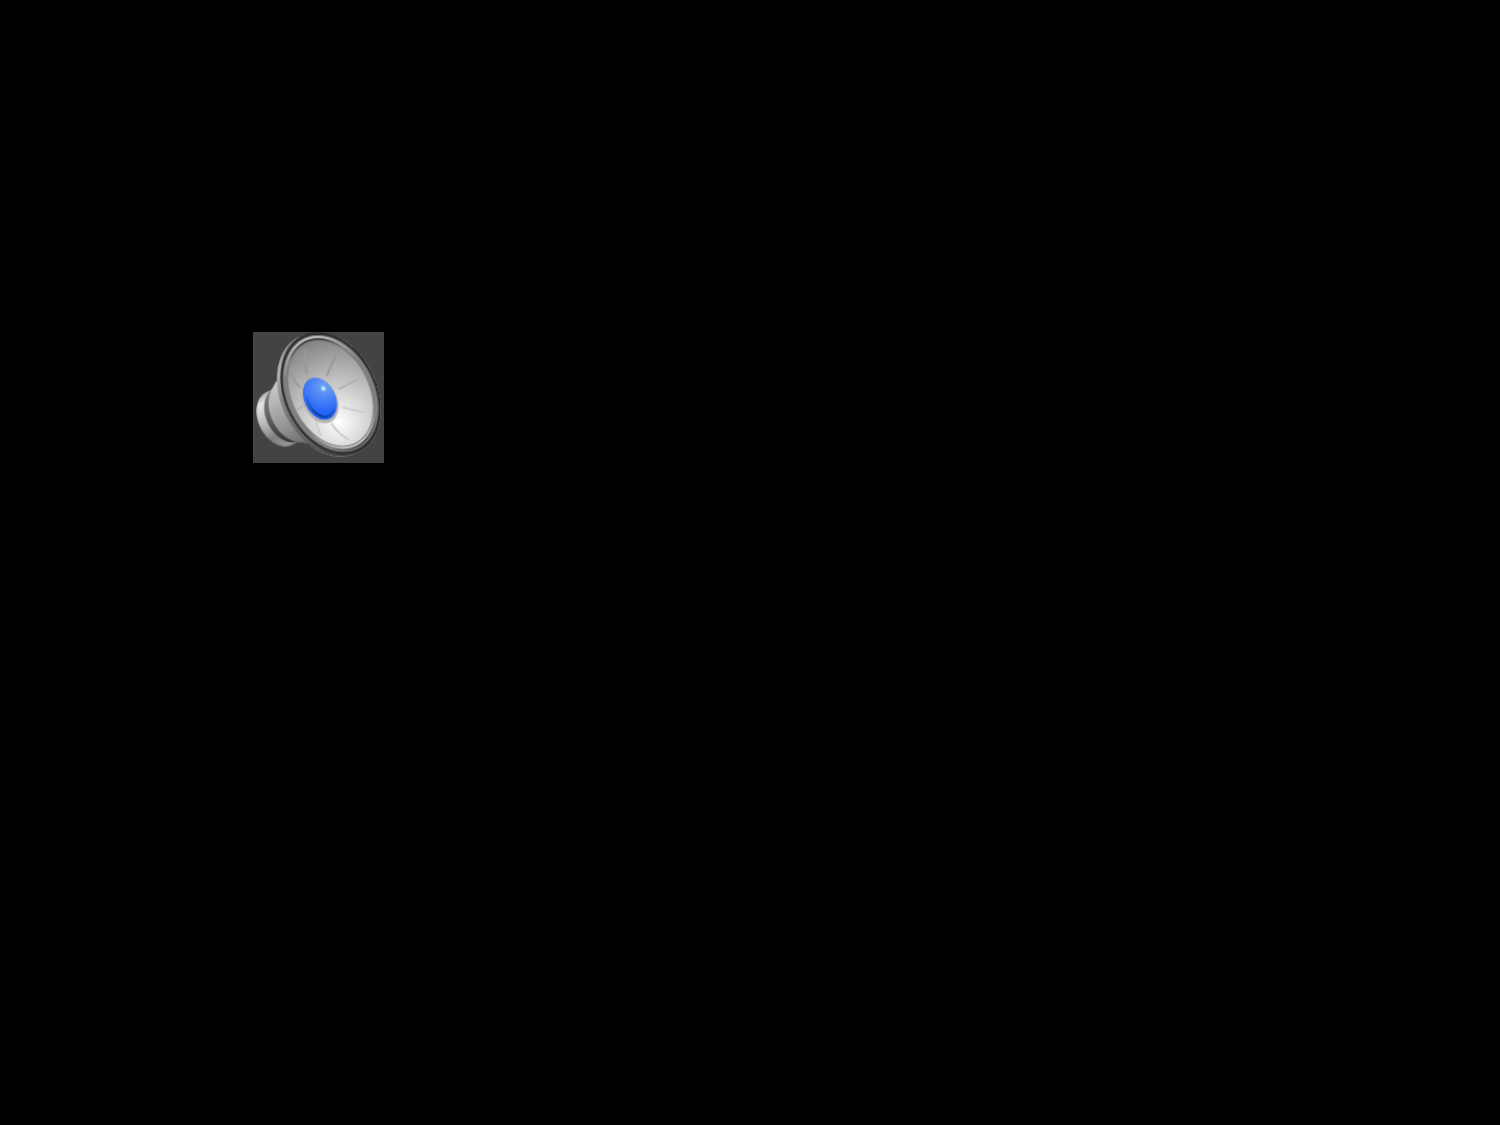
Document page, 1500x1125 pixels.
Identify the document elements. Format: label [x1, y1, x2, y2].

picture [251, 330, 386, 465]
